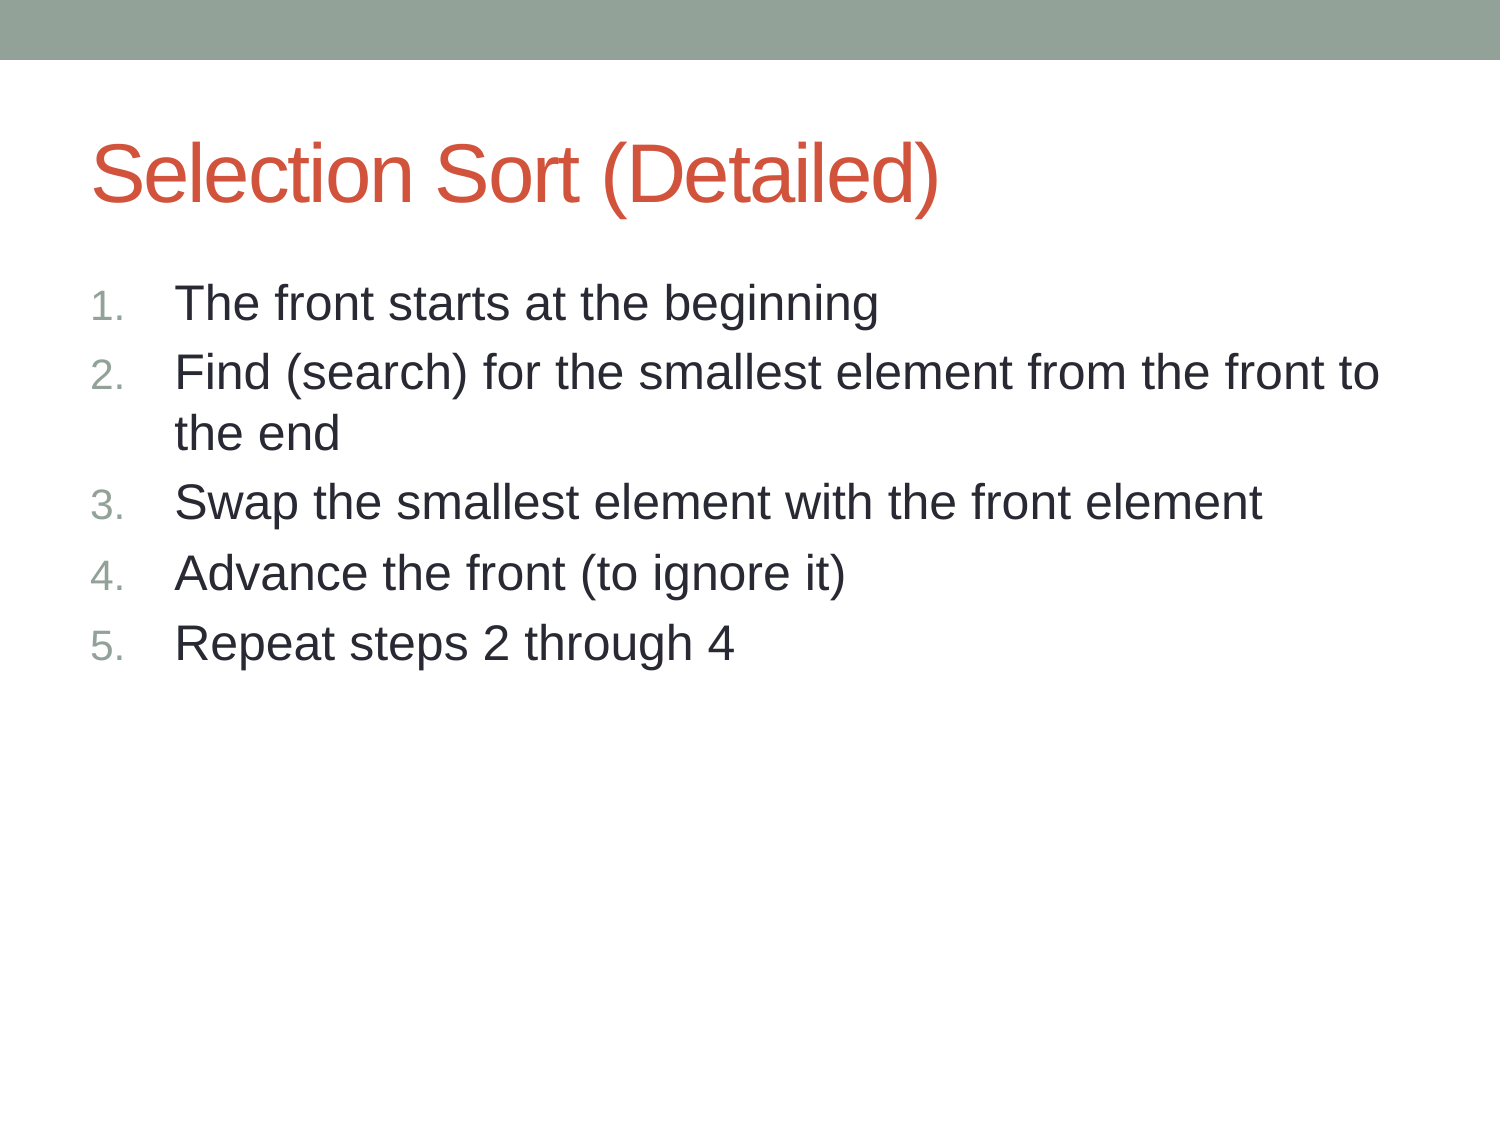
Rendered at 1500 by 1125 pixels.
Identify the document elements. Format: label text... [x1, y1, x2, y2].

title Selection Sort (Detailed) [75, 87, 1425, 250]
list The front starts at the beginning Find (search) for the smallest element from the front to the end Swap the smallest element with the front element Advance the front (to ignore it) Repeat steps 2 through 4 [75, 262, 1425, 1063]
